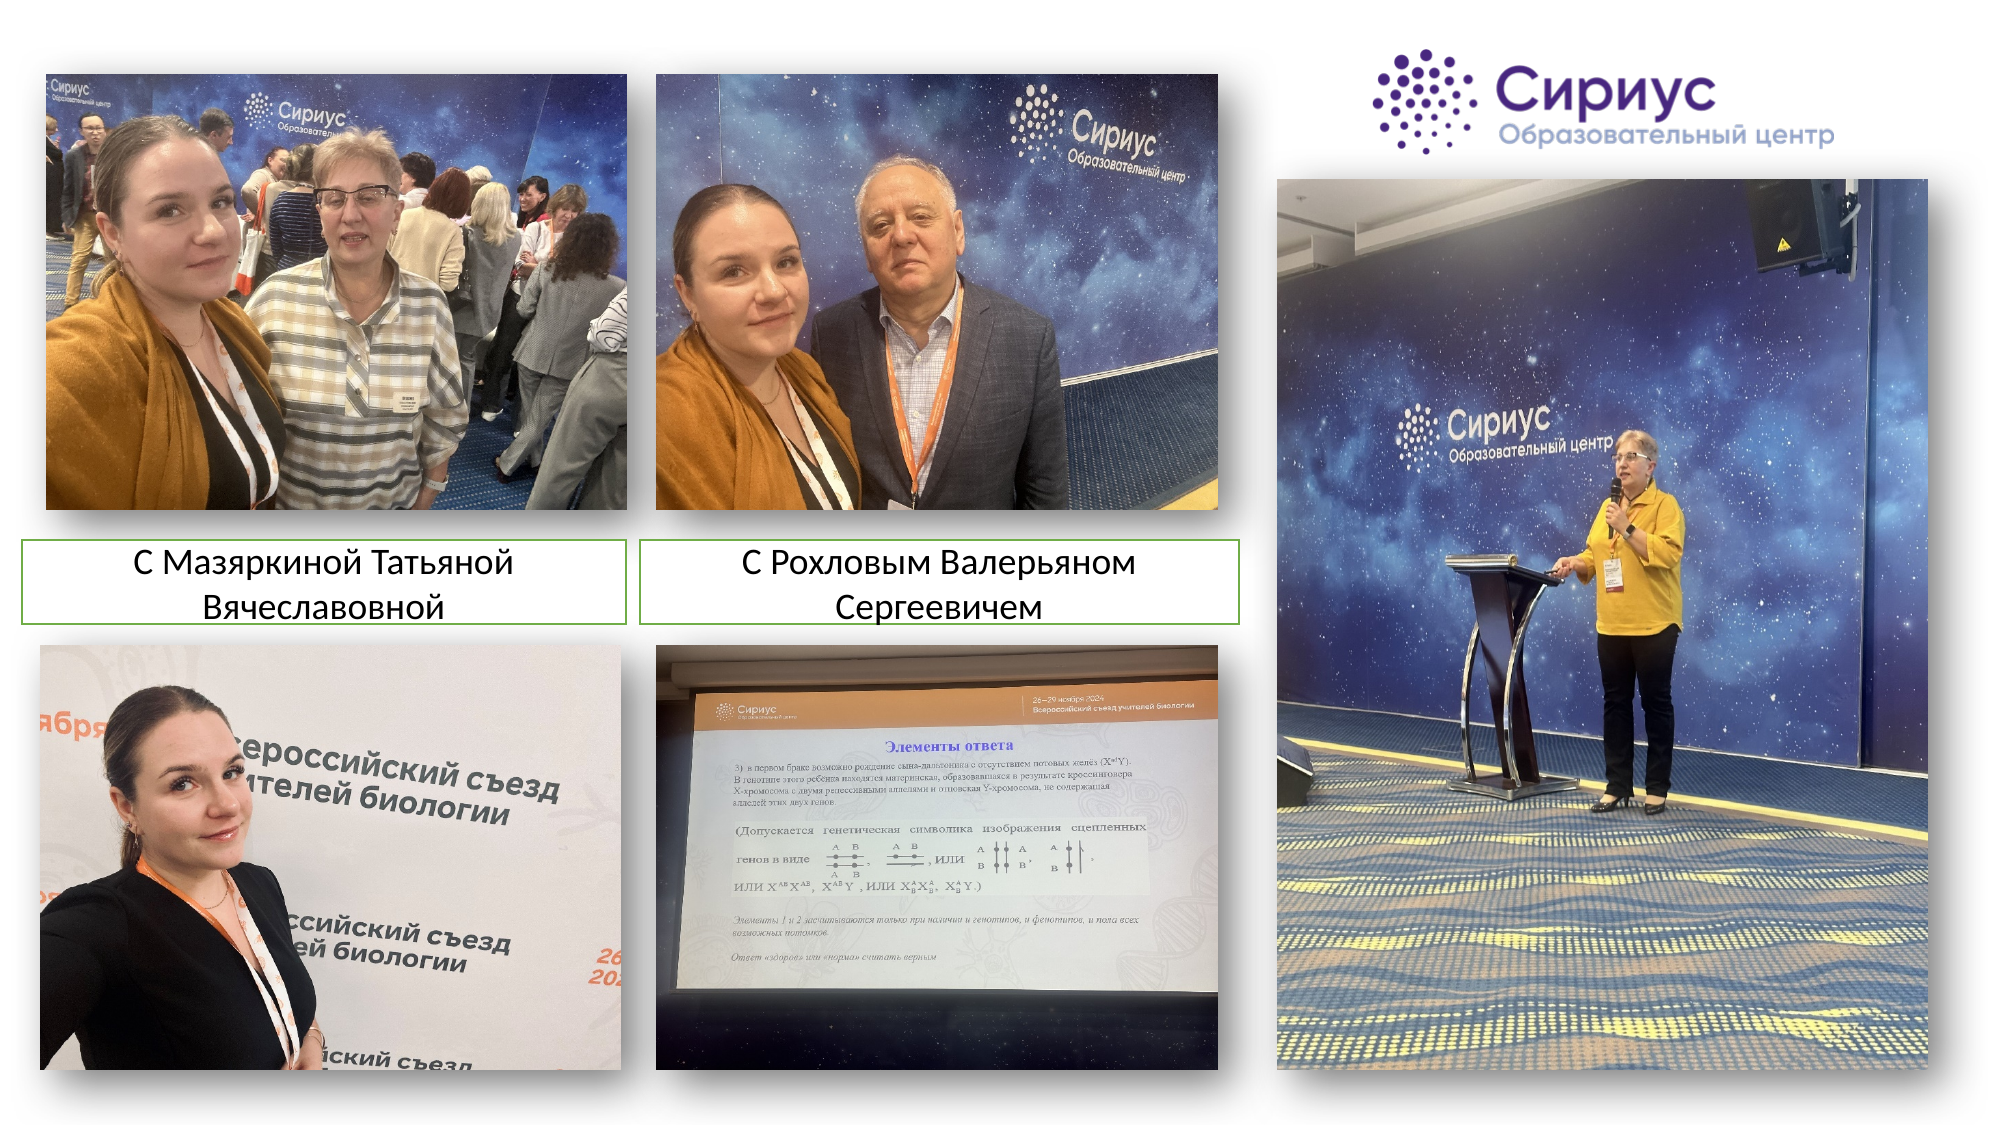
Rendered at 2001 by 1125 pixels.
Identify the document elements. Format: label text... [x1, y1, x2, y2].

picture [1277, 179, 1928, 1070]
picture [40, 645, 621, 1070]
text_box С Мазяркиной Татьяной Вячеславовной [21, 539, 627, 625]
picture [656, 74, 1218, 510]
picture [1372, 49, 1834, 155]
picture [656, 645, 1218, 1070]
picture [46, 74, 627, 510]
text_box С Рохловым Валерьяном Сергеевичем [639, 539, 1240, 625]
